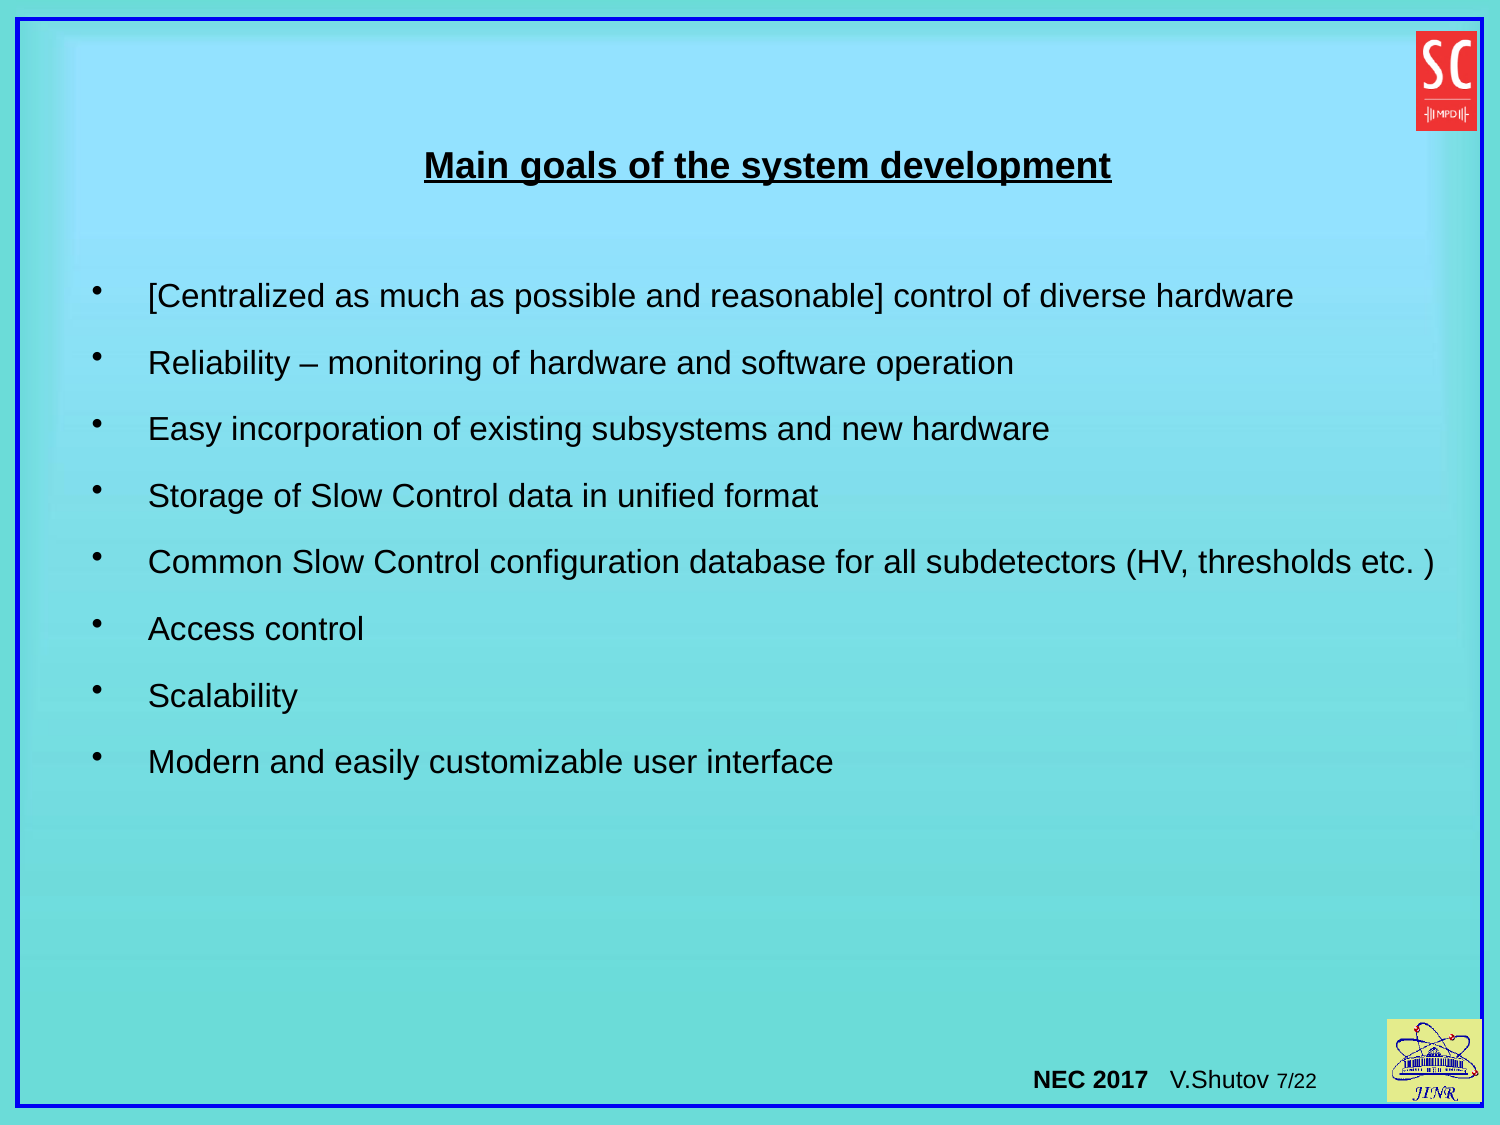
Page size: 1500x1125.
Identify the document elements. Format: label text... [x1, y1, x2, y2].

picture [0, 0, 1500, 1125]
text_box NEC 2017 V.Shutov 7/22 [997, 1056, 1353, 1102]
text_box [17, 18, 1483, 1106]
